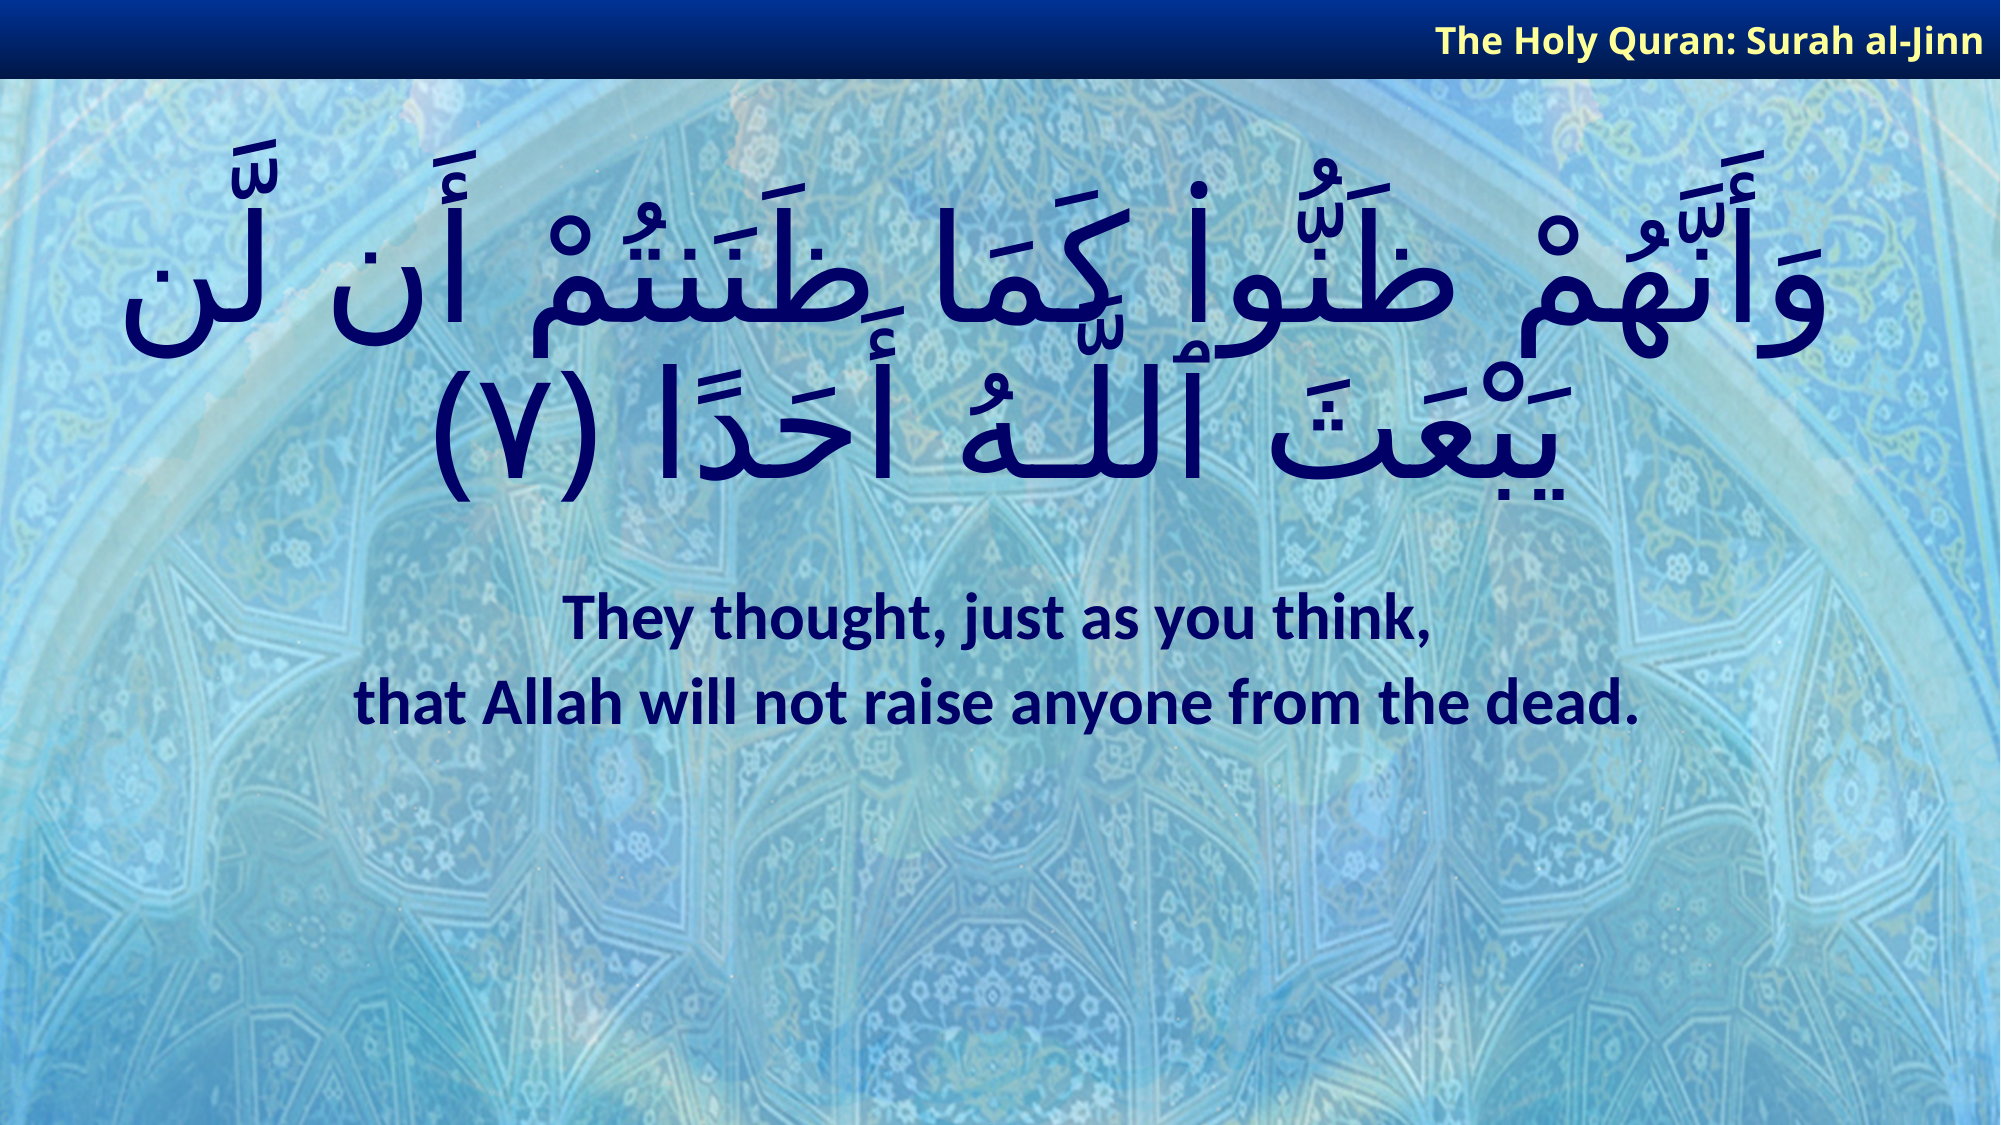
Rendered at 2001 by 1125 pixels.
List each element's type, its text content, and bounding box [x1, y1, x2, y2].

text_box The Holy Quran: Surah al-Jinn [0, 0, 2000, 79]
subtitle They thought, just as you think, that Allah will not raise anyone from the dead. [7, 574, 1989, 862]
picture [0, 0, 2001, 1125]
title وَأَنَّهُمْ ظَنُّوا۟ كَمَا ظَنَنتُمْ أَن لَّن يَبْعَثَ ٱللَّـهُ أَحَدًا ﴿٧﴾ [0, 231, 2000, 473]
